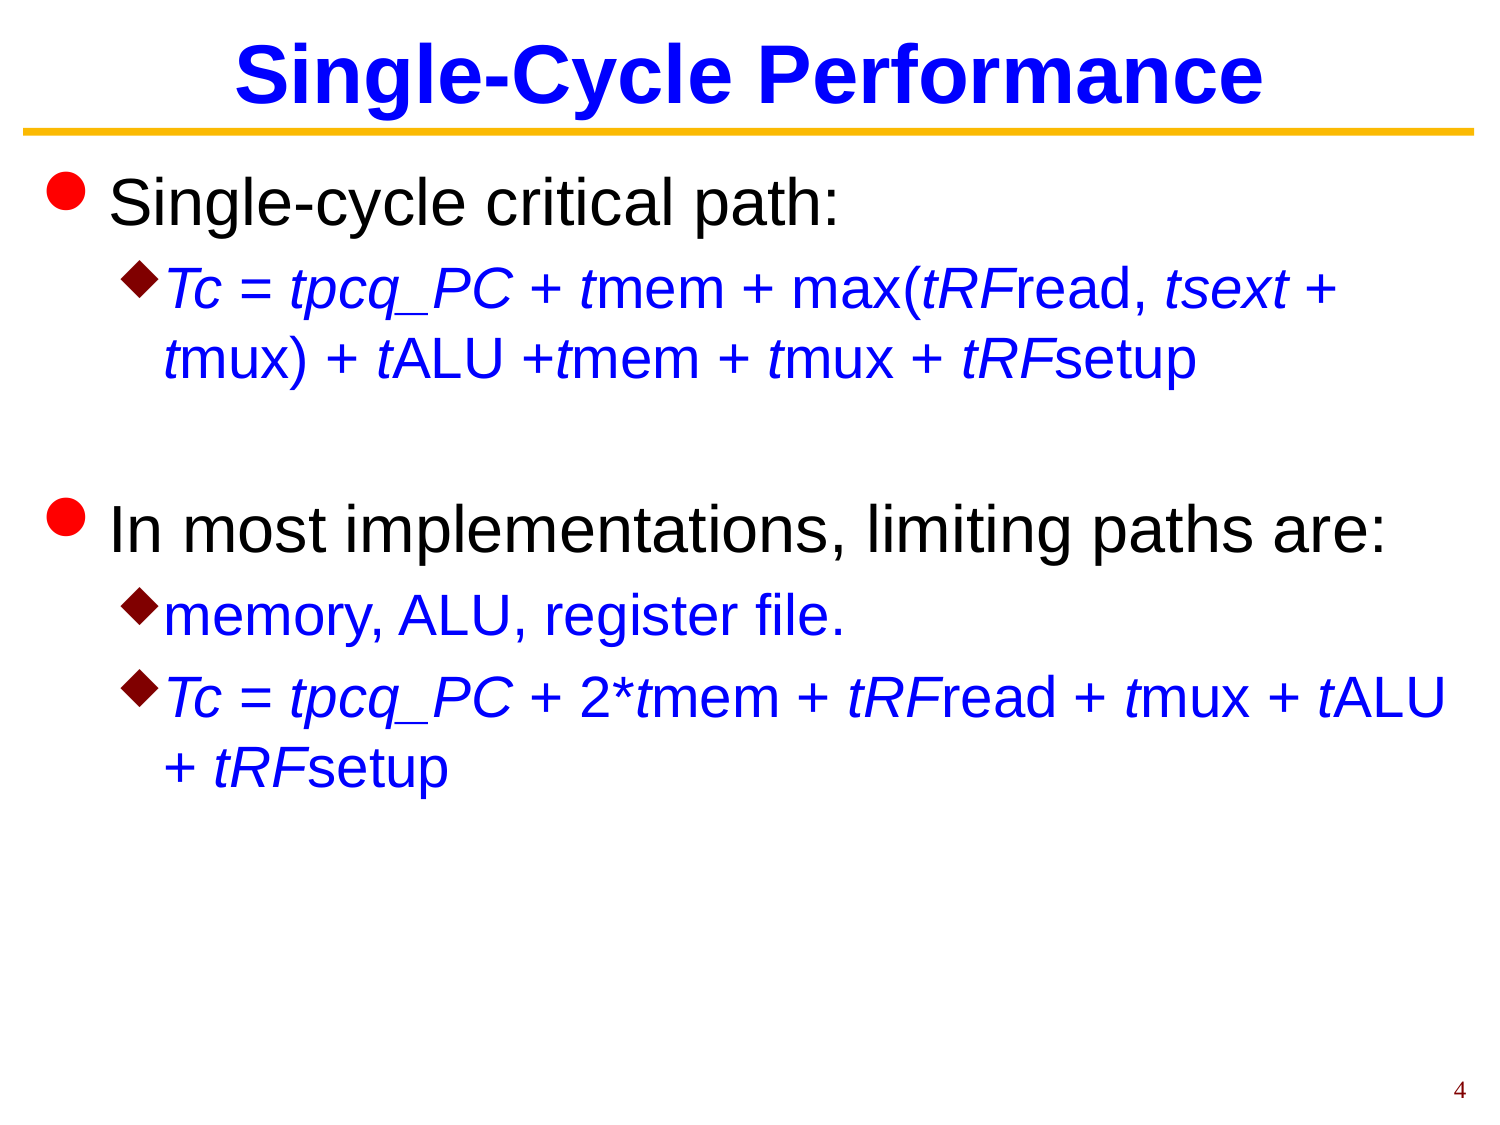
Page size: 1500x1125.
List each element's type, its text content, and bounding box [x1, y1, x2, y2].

slide_number 4 [1438, 1071, 1479, 1107]
list Single-cycle critical path: Tc = tpcq_PC + tmem + max(tRFread, tsext + tmux) + tALU +tmem + tmux + tRFsetup In most implementations, limiting paths are: memory, ALU, register file. Tc = tpcq_PC + 2*tmem + tRFread + tmux + tALU + tRFsetup [26, 151, 1472, 1105]
title Single-Cycle Performance [28, 20, 1472, 121]
